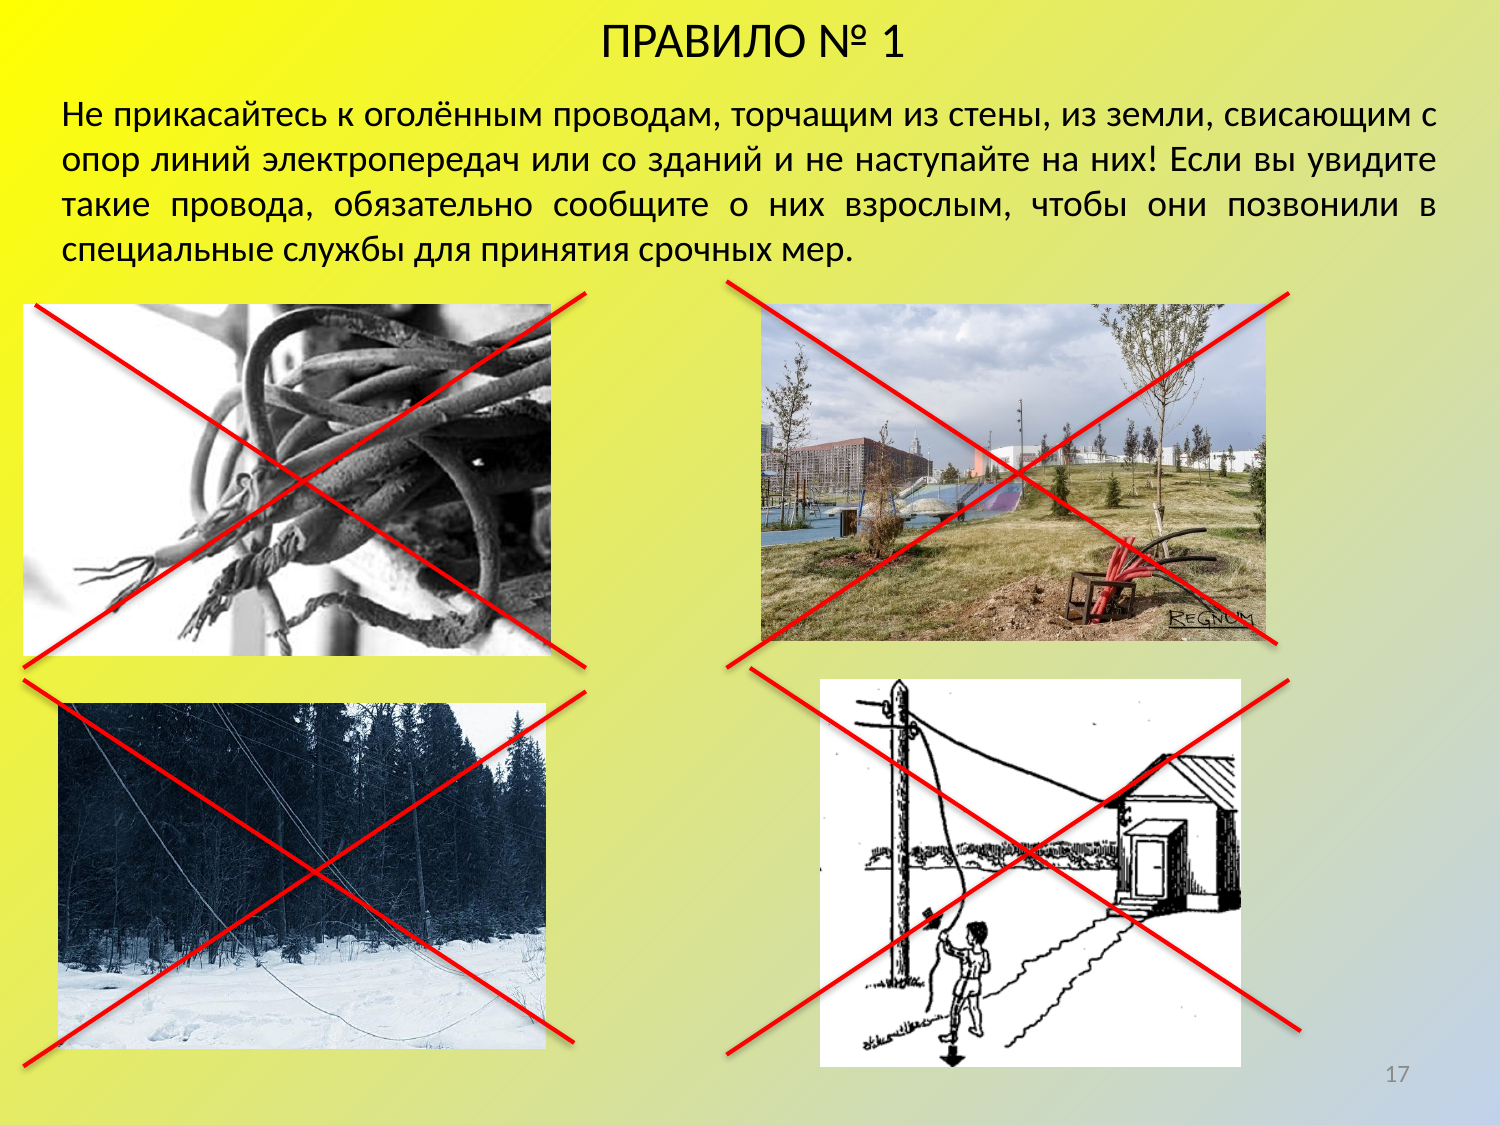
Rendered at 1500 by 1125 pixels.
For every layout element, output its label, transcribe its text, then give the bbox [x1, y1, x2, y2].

picture [820, 1055, 1241, 1067]
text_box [726, 679, 1290, 1055]
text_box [23, 292, 587, 669]
text_box ПРАВИЛО № 1 [585, 0, 950, 75]
text_box Не прикасайтесь к оголённым проводам, торчащим из стены, из земли, свисающим с опор линий электропередач или со зданий и не наступайте на них! Если вы увидите такие провода, обязательно сообщите о них взрослым, чтобы они позвонили в специальные службы для принятия срочных мер. [46, 81, 1454, 277]
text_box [23, 679, 575, 1044]
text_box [23, 691, 587, 1067]
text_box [749, 667, 1302, 1032]
slide_number 17 [1074, 1042, 1425, 1103]
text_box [726, 280, 1278, 645]
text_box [726, 292, 1290, 669]
